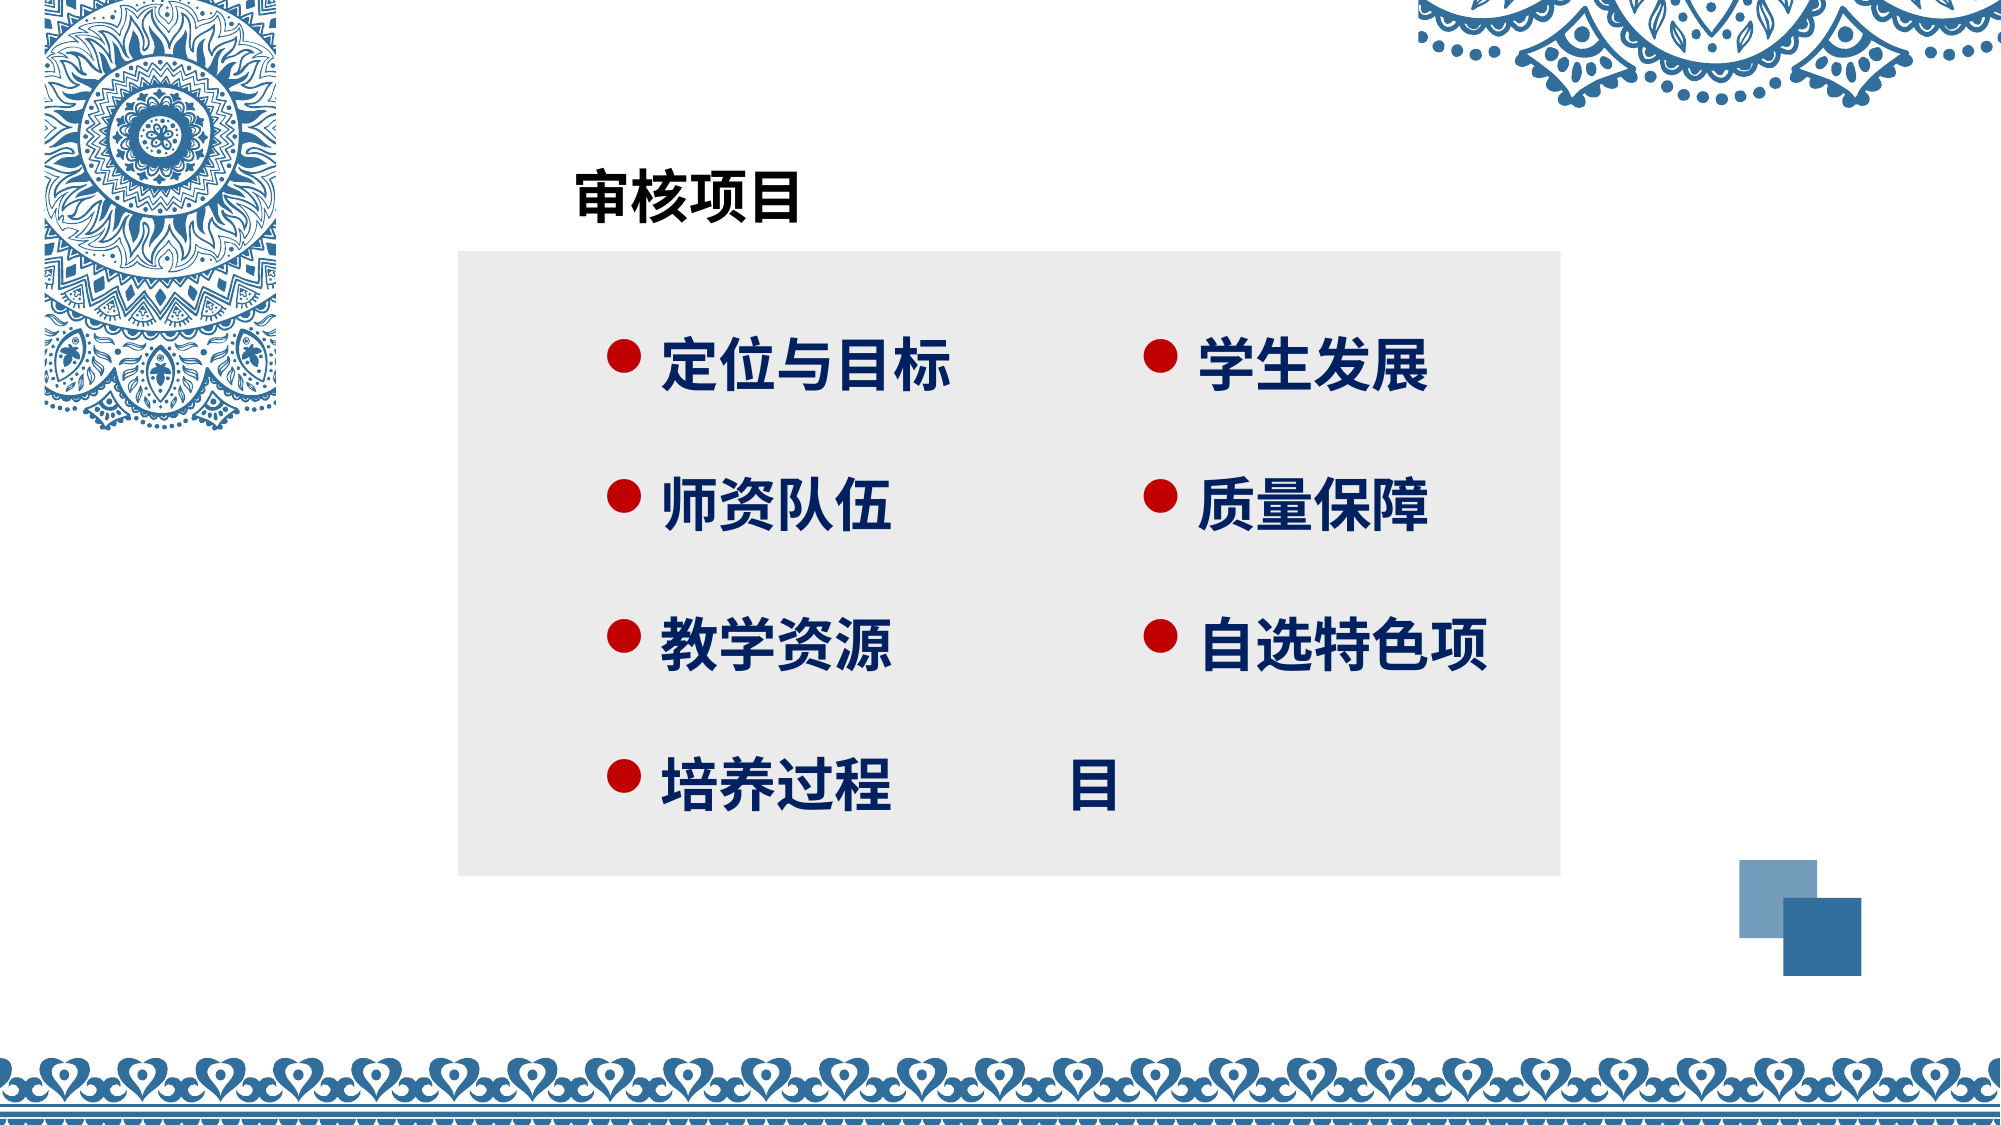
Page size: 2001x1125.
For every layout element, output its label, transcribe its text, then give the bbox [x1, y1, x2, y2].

picture [1417, 0, 2000, 108]
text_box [0, 1056, 2000, 1125]
text_box [1782, 897, 1862, 977]
picture [44, 0, 276, 431]
text_box 定位与目标 师资队伍 教学资源 培养过程 学生发展 质量保障 自选特色项目 [458, 251, 1561, 876]
text_box [1738, 859, 1818, 939]
text_box 审核项目 [467, 152, 911, 238]
